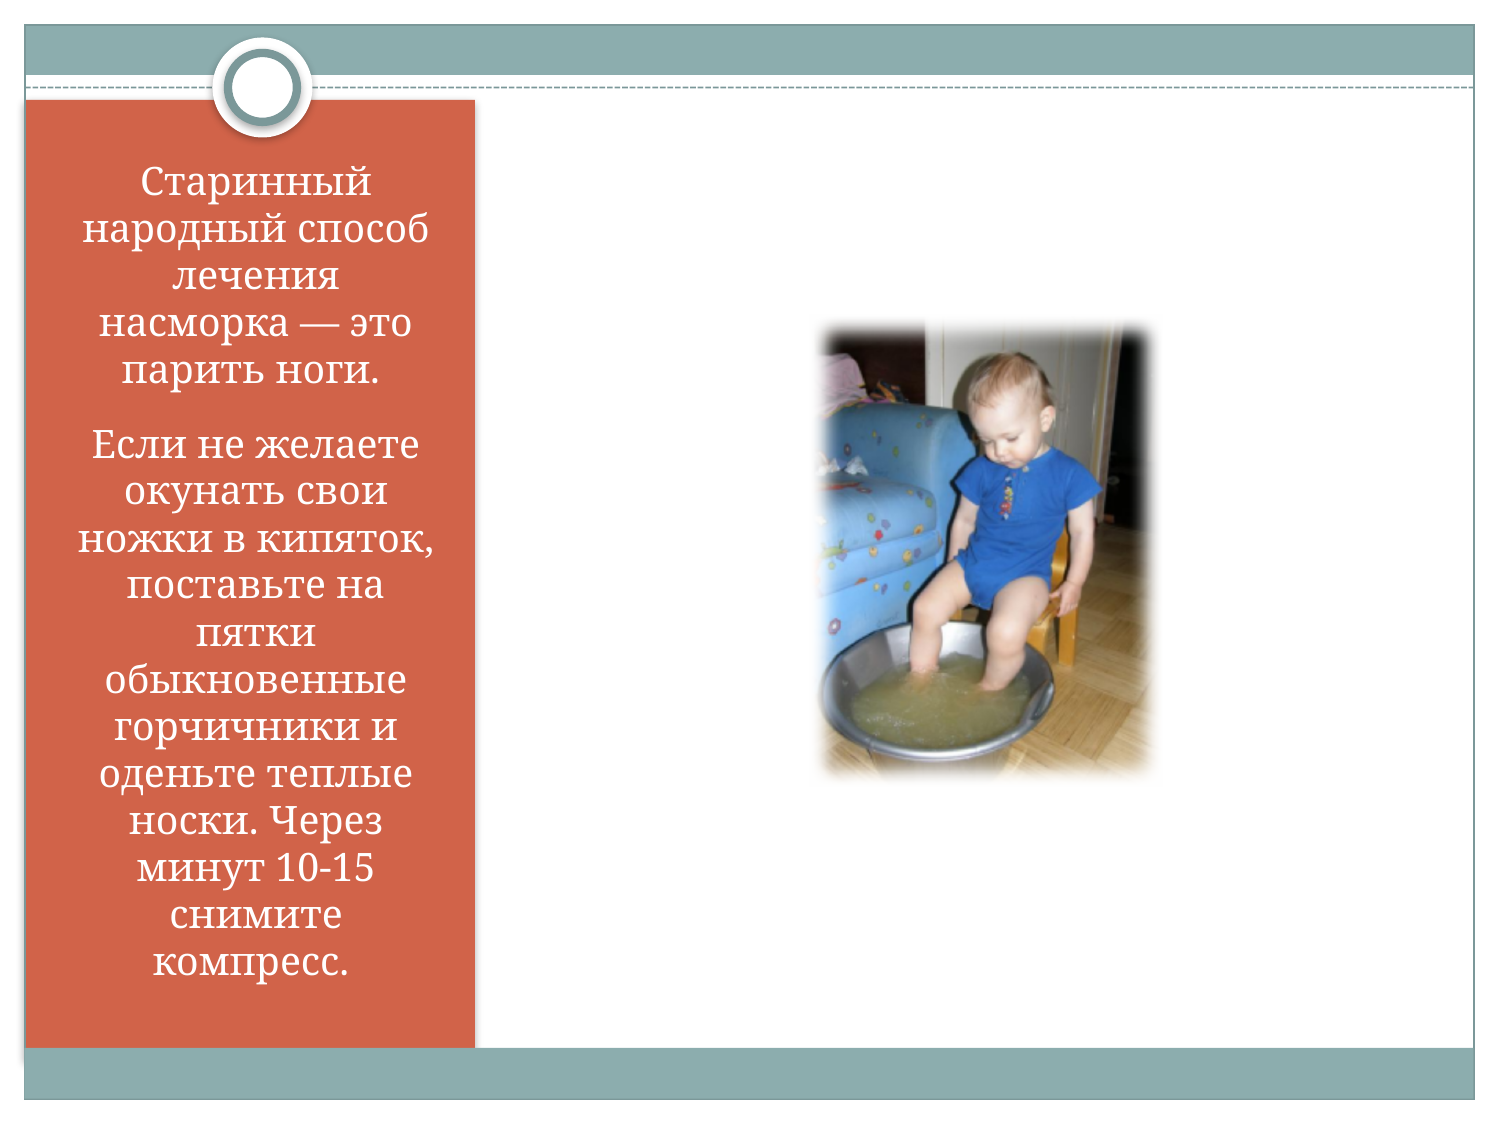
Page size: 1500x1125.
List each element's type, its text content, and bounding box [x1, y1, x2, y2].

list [808, 314, 1164, 787]
list Старинный народный способ лечения насморка — это парить ноги. Если не желаете окунать свои ножки в кипяток, поставьте на пятки обыкновенные горчичники и оденьте теплые носки. Через минут 10-15 снимите компресс. [62, 149, 450, 1024]
